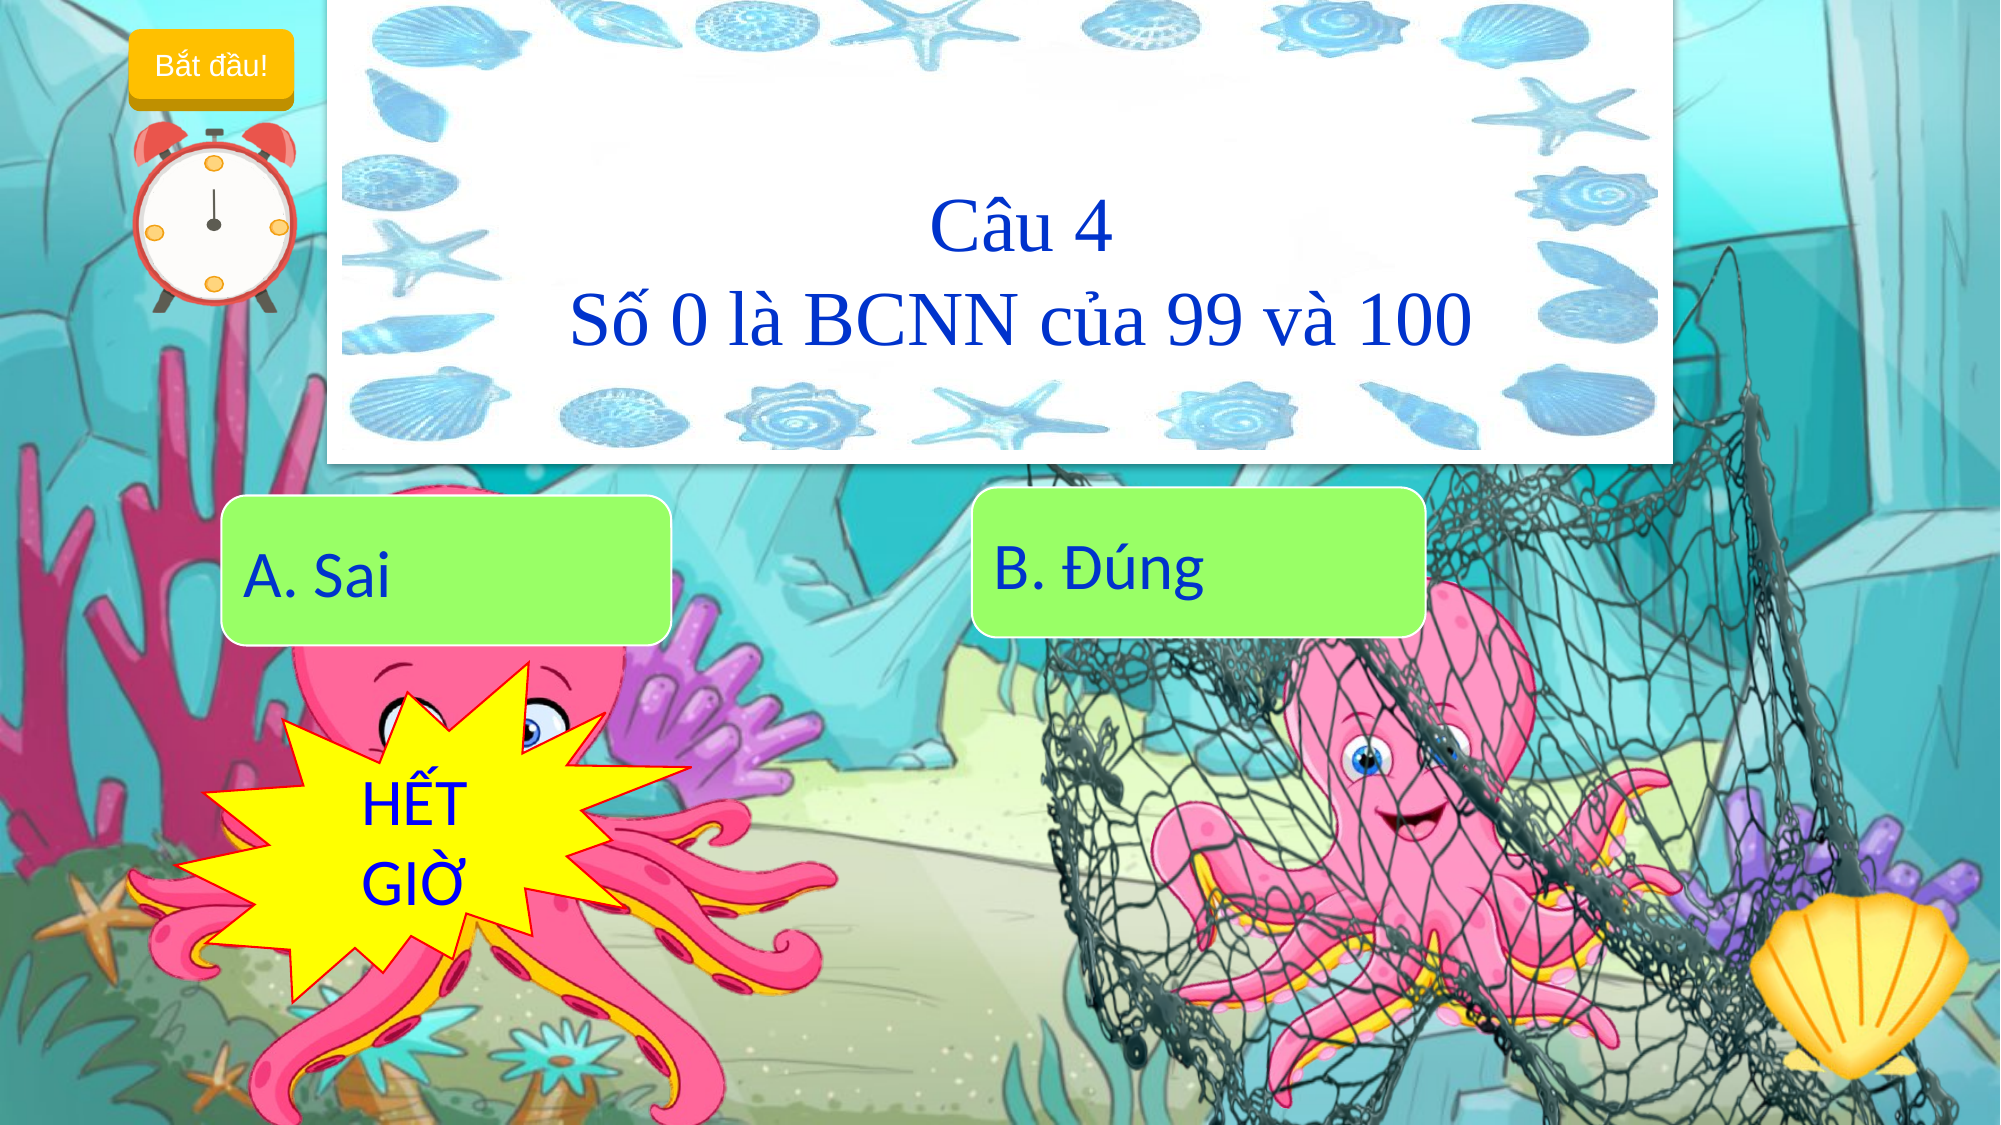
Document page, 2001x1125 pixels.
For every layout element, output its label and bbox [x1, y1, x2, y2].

picture [0, 0, 2000, 1125]
text_box [128, 29, 295, 112]
text_box [144, 224, 165, 242]
text_box [204, 275, 225, 293]
text_box [269, 219, 290, 236]
text_box [204, 154, 224, 172]
